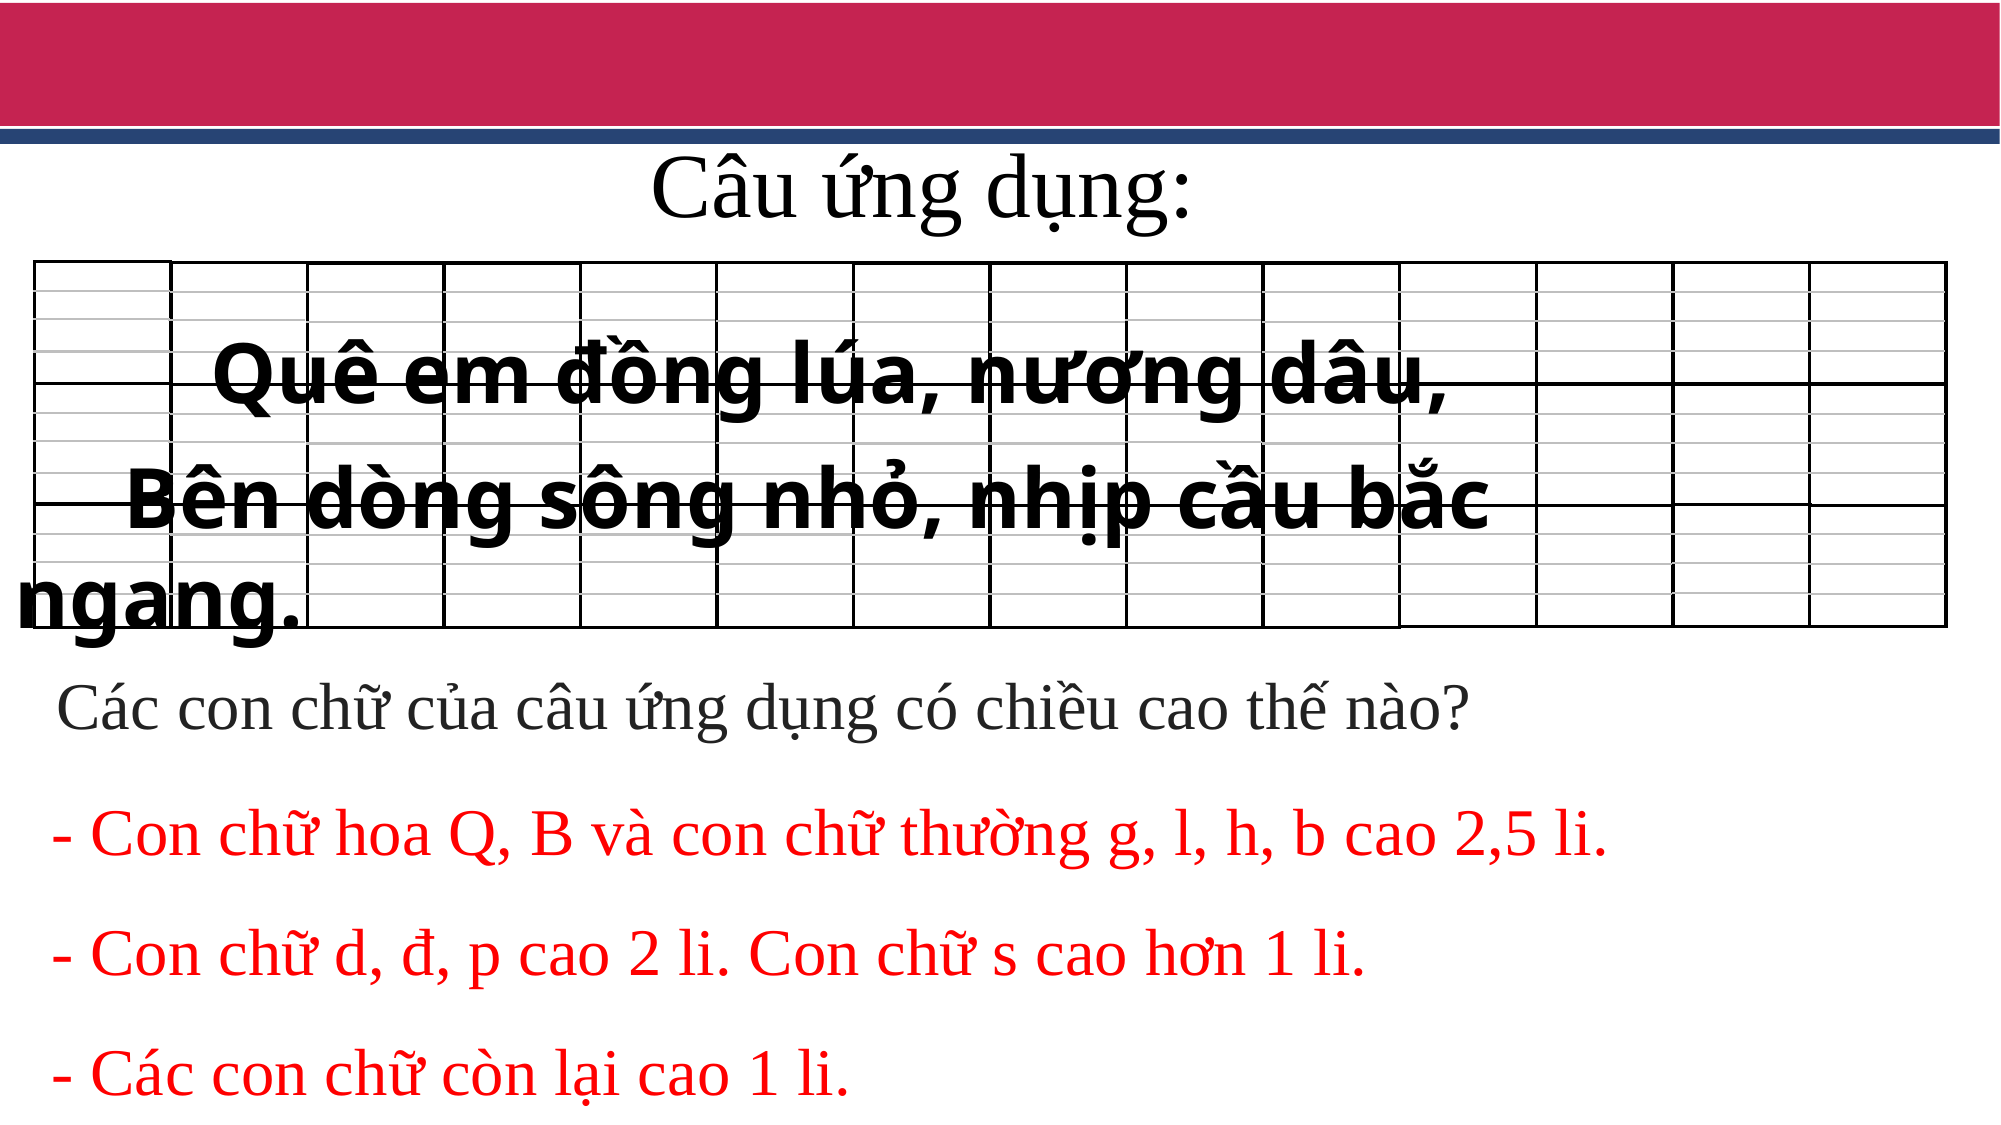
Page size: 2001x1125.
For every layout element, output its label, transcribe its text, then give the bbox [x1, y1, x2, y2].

text_box [1211, 128, 2000, 145]
text_box Quê em đồng lúa, nương dâu, Bên dòng sông nhỏ, nhịp cầu bắc ngang. [0, 313, 1778, 653]
text_box - Con chữ hoa Q, B và con chữ thường g, l, h, b cao 2,5 li. - Con chữ d, đ, p cao 2 li. Con chữ s cao hơn 1 li. - Các con chữ còn lại cao 1 li. [36, 741, 2000, 1117]
text_box Các con chữ của câu ứng dụng có chiều cao thế nào? [41, 653, 1489, 741]
text_box Câu ứng dụng: [636, 118, 1211, 244]
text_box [33, 261, 1947, 628]
text_box [0, 2, 2000, 127]
text_box [0, 128, 636, 145]
